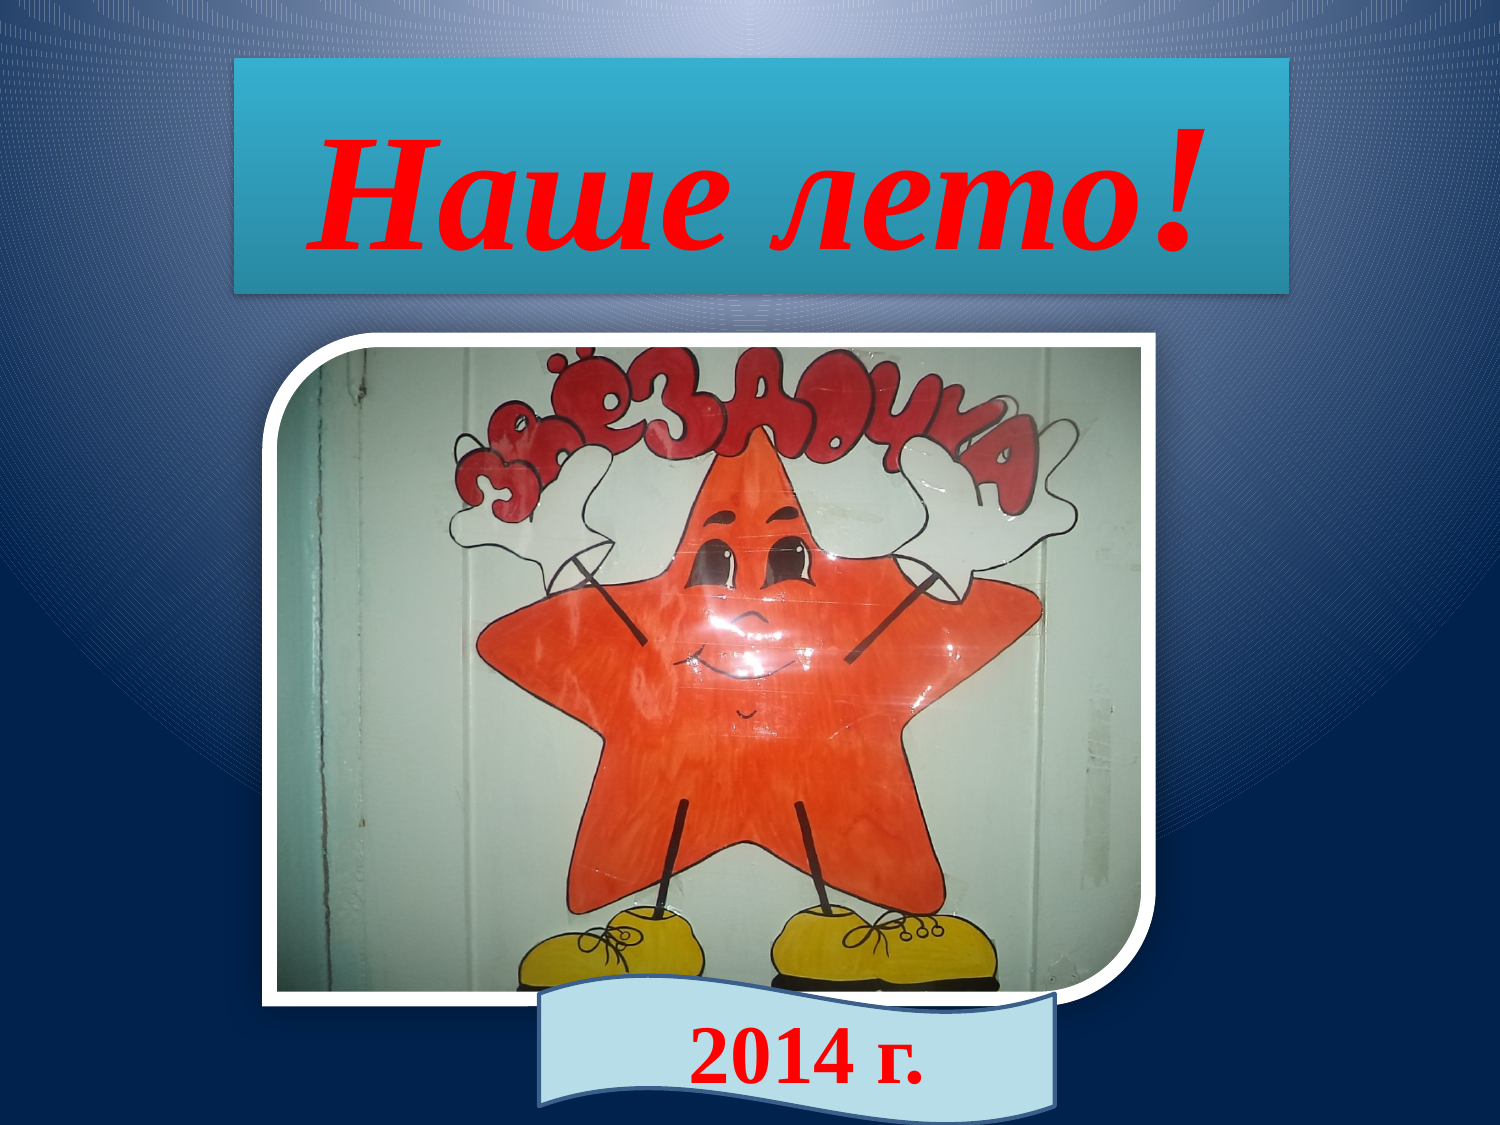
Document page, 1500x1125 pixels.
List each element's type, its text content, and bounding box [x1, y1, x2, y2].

text_box 2014 г. [536, 1008, 1057, 1125]
picture [269, 339, 1149, 1000]
text_box Наше лето! [234, 58, 1289, 294]
